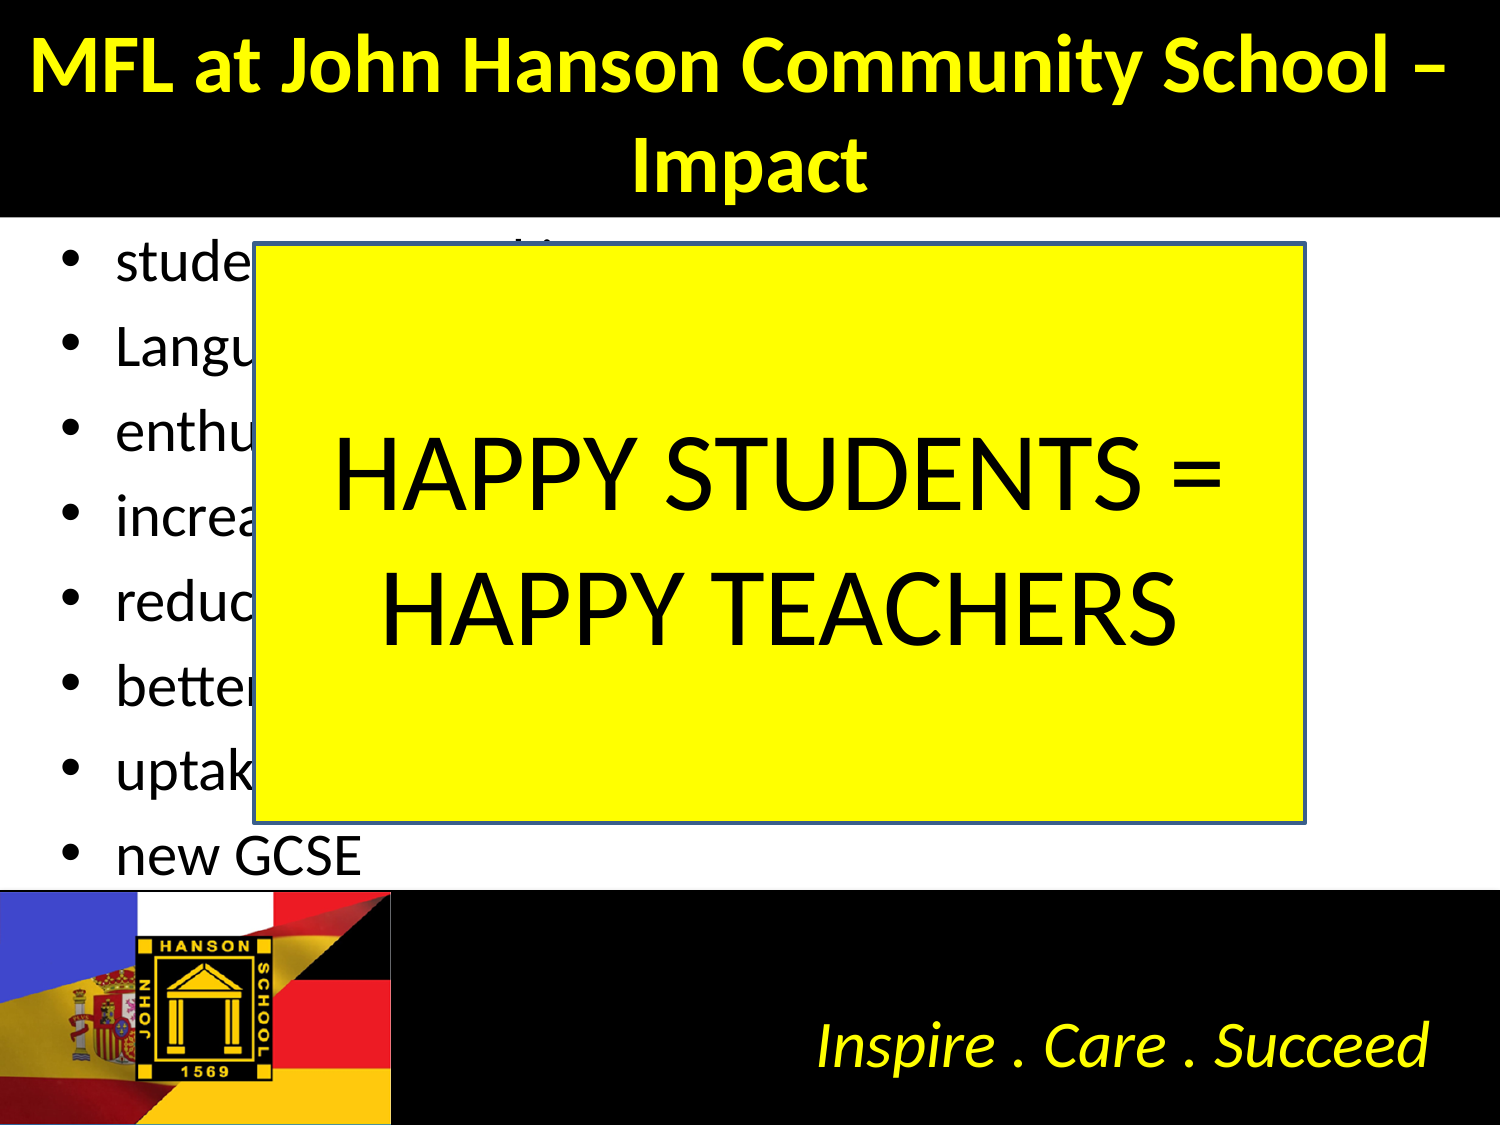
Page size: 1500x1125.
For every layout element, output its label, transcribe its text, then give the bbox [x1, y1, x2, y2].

text_box HAPPY STUDENTS = HAPPY TEACHERS [252, 241, 1307, 825]
list students are making progress Languages are for all enthusiastic engagement increased completion of home learning reduction in instances of poor behaviour better retention of key vocabulary uptake at KS4 has increased new GCSE [45, 213, 1447, 889]
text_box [0, 890, 1500, 1125]
title MFL at John Hanson Community School – Impact [0, 0, 1500, 218]
picture [0, 892, 392, 1125]
